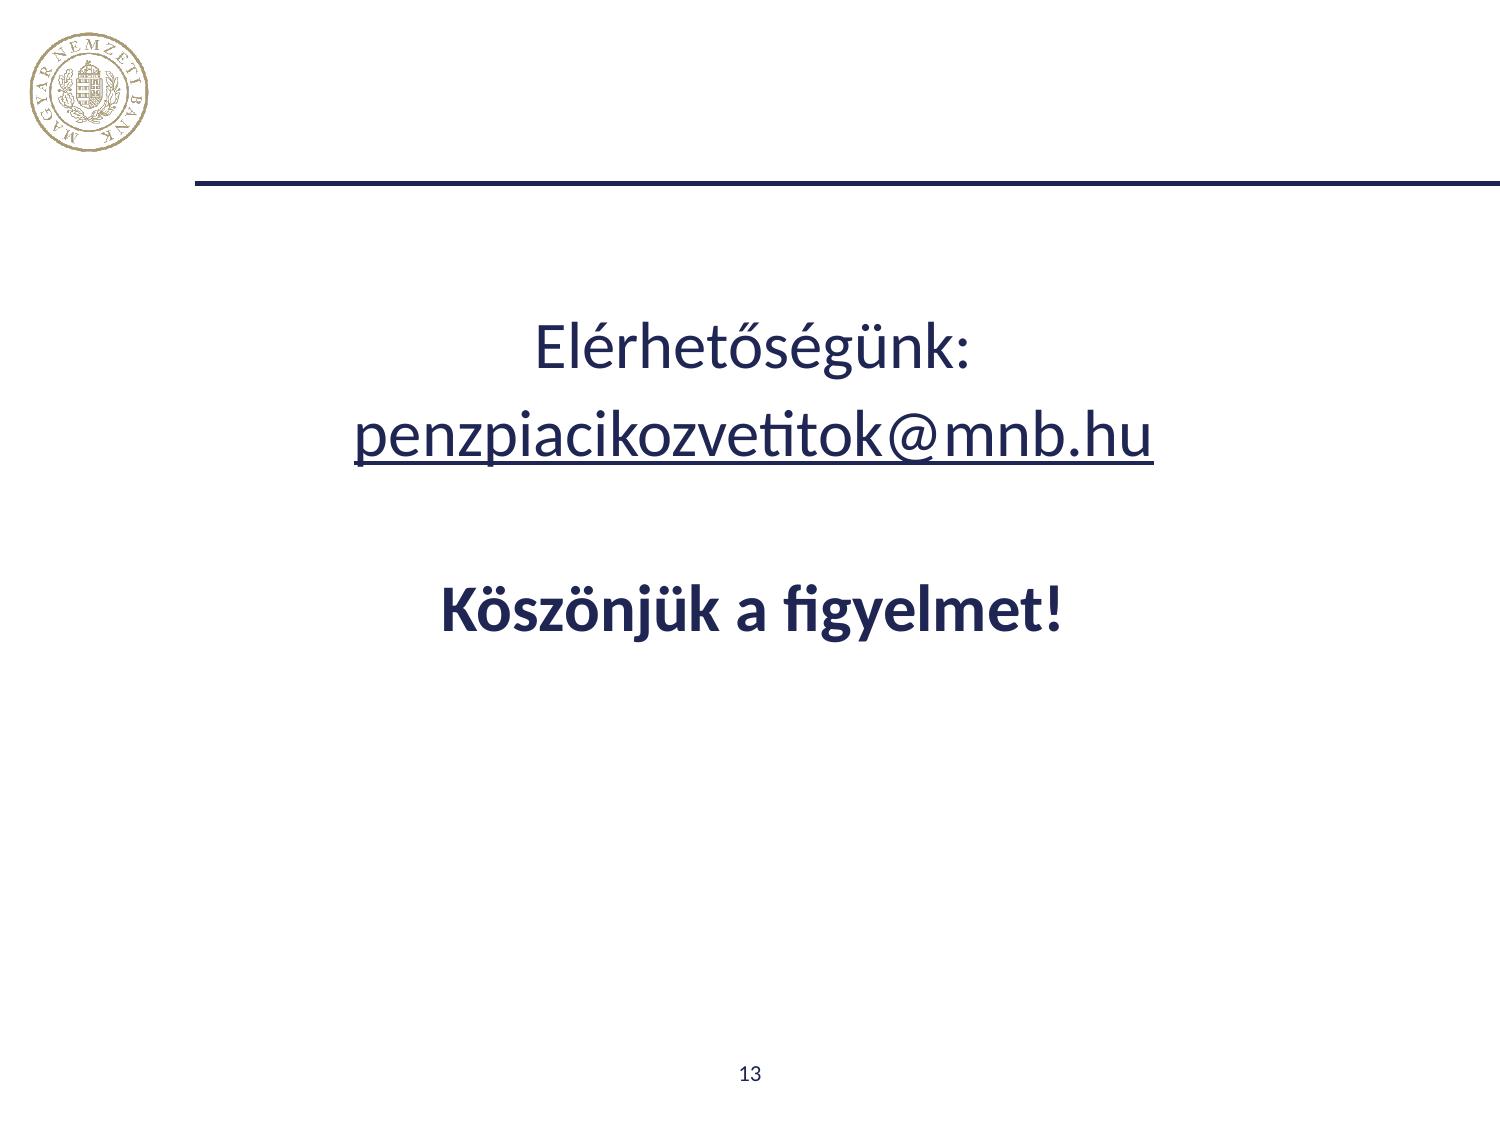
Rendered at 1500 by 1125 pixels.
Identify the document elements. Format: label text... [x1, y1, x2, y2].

slide_number 13 [581, 1042, 919, 1103]
list Elérhetőségünk: penzpiacikozvetitok@mnb.hu Köszönjük a figyelmet! [106, 208, 1401, 1024]
picture [17, 21, 161, 165]
